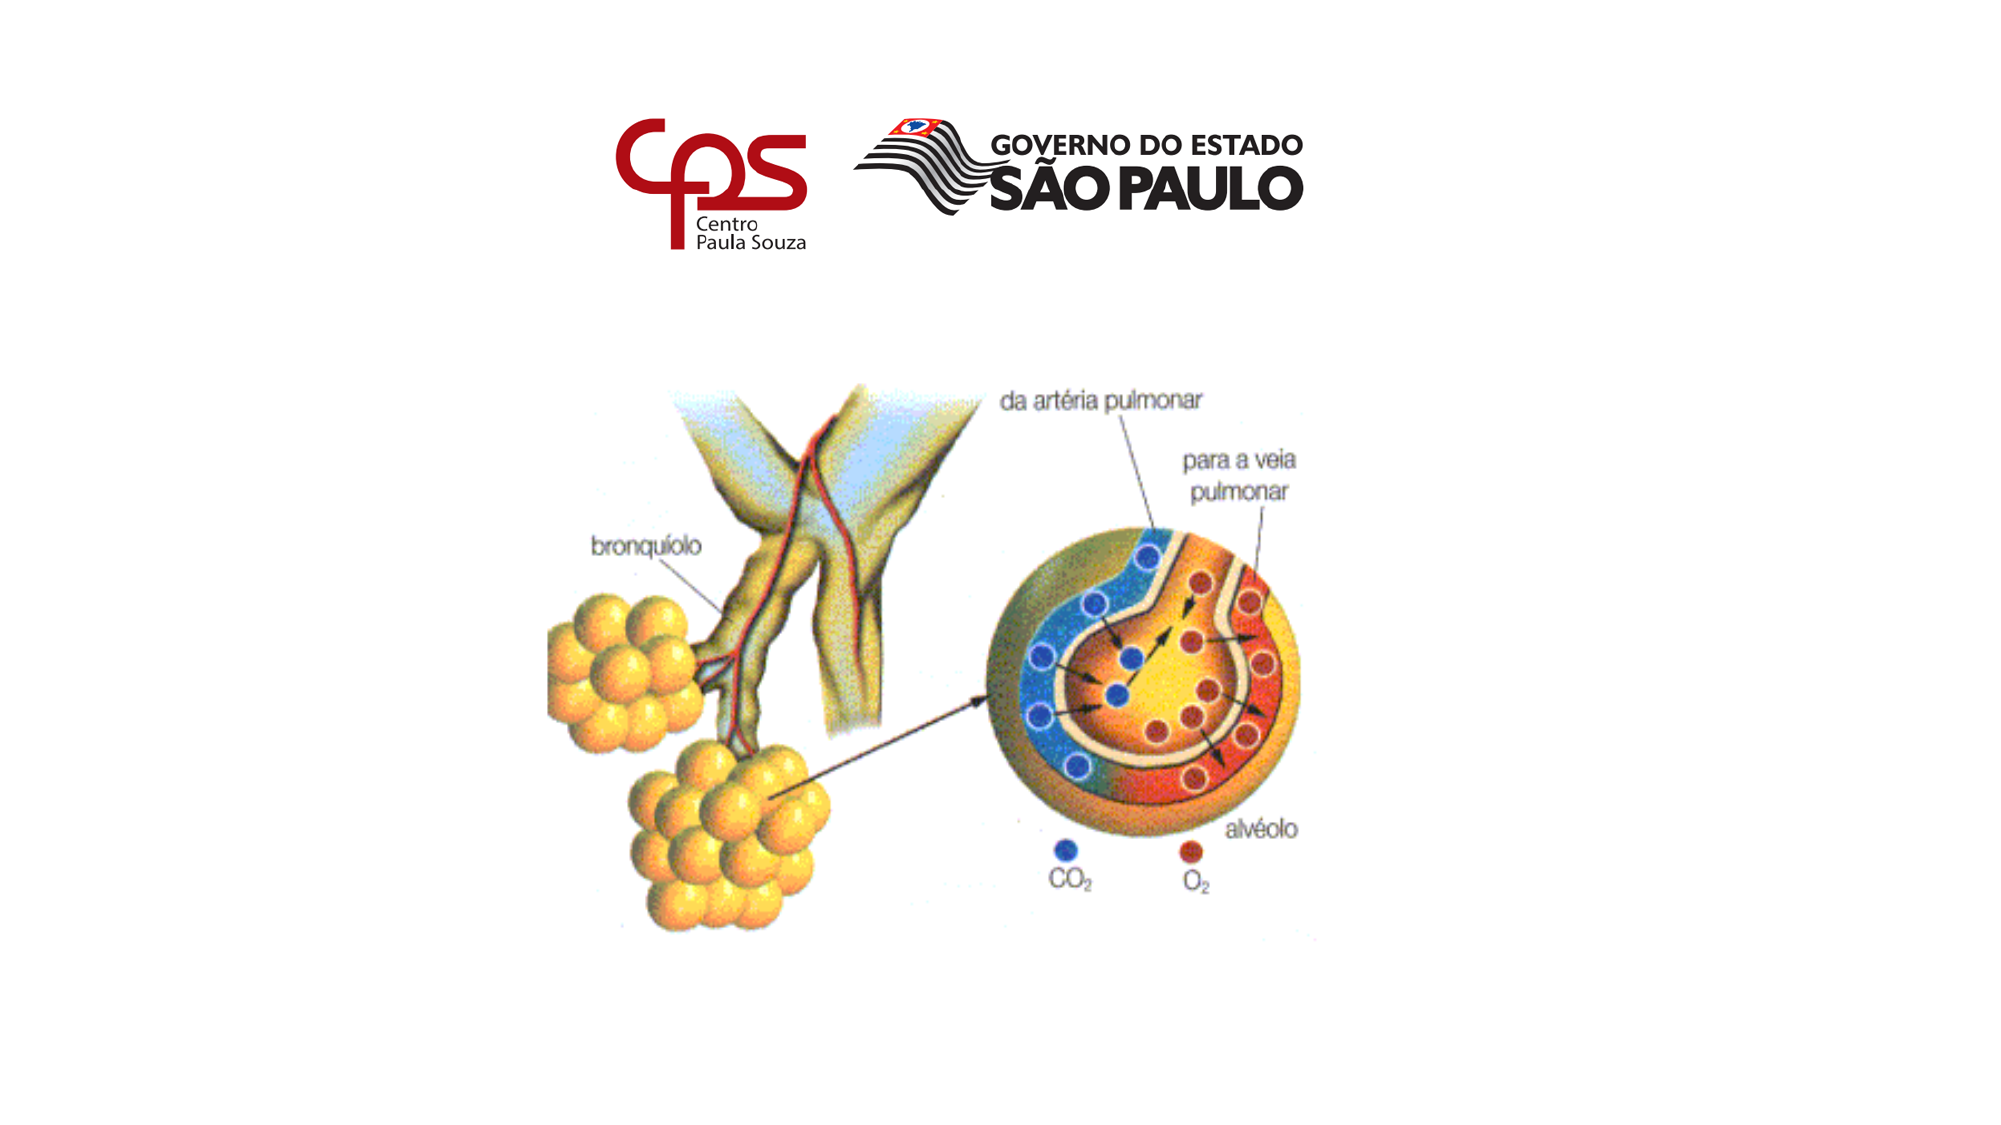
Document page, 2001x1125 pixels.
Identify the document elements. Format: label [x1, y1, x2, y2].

list [546, 362, 1339, 957]
picture [603, 114, 1319, 265]
